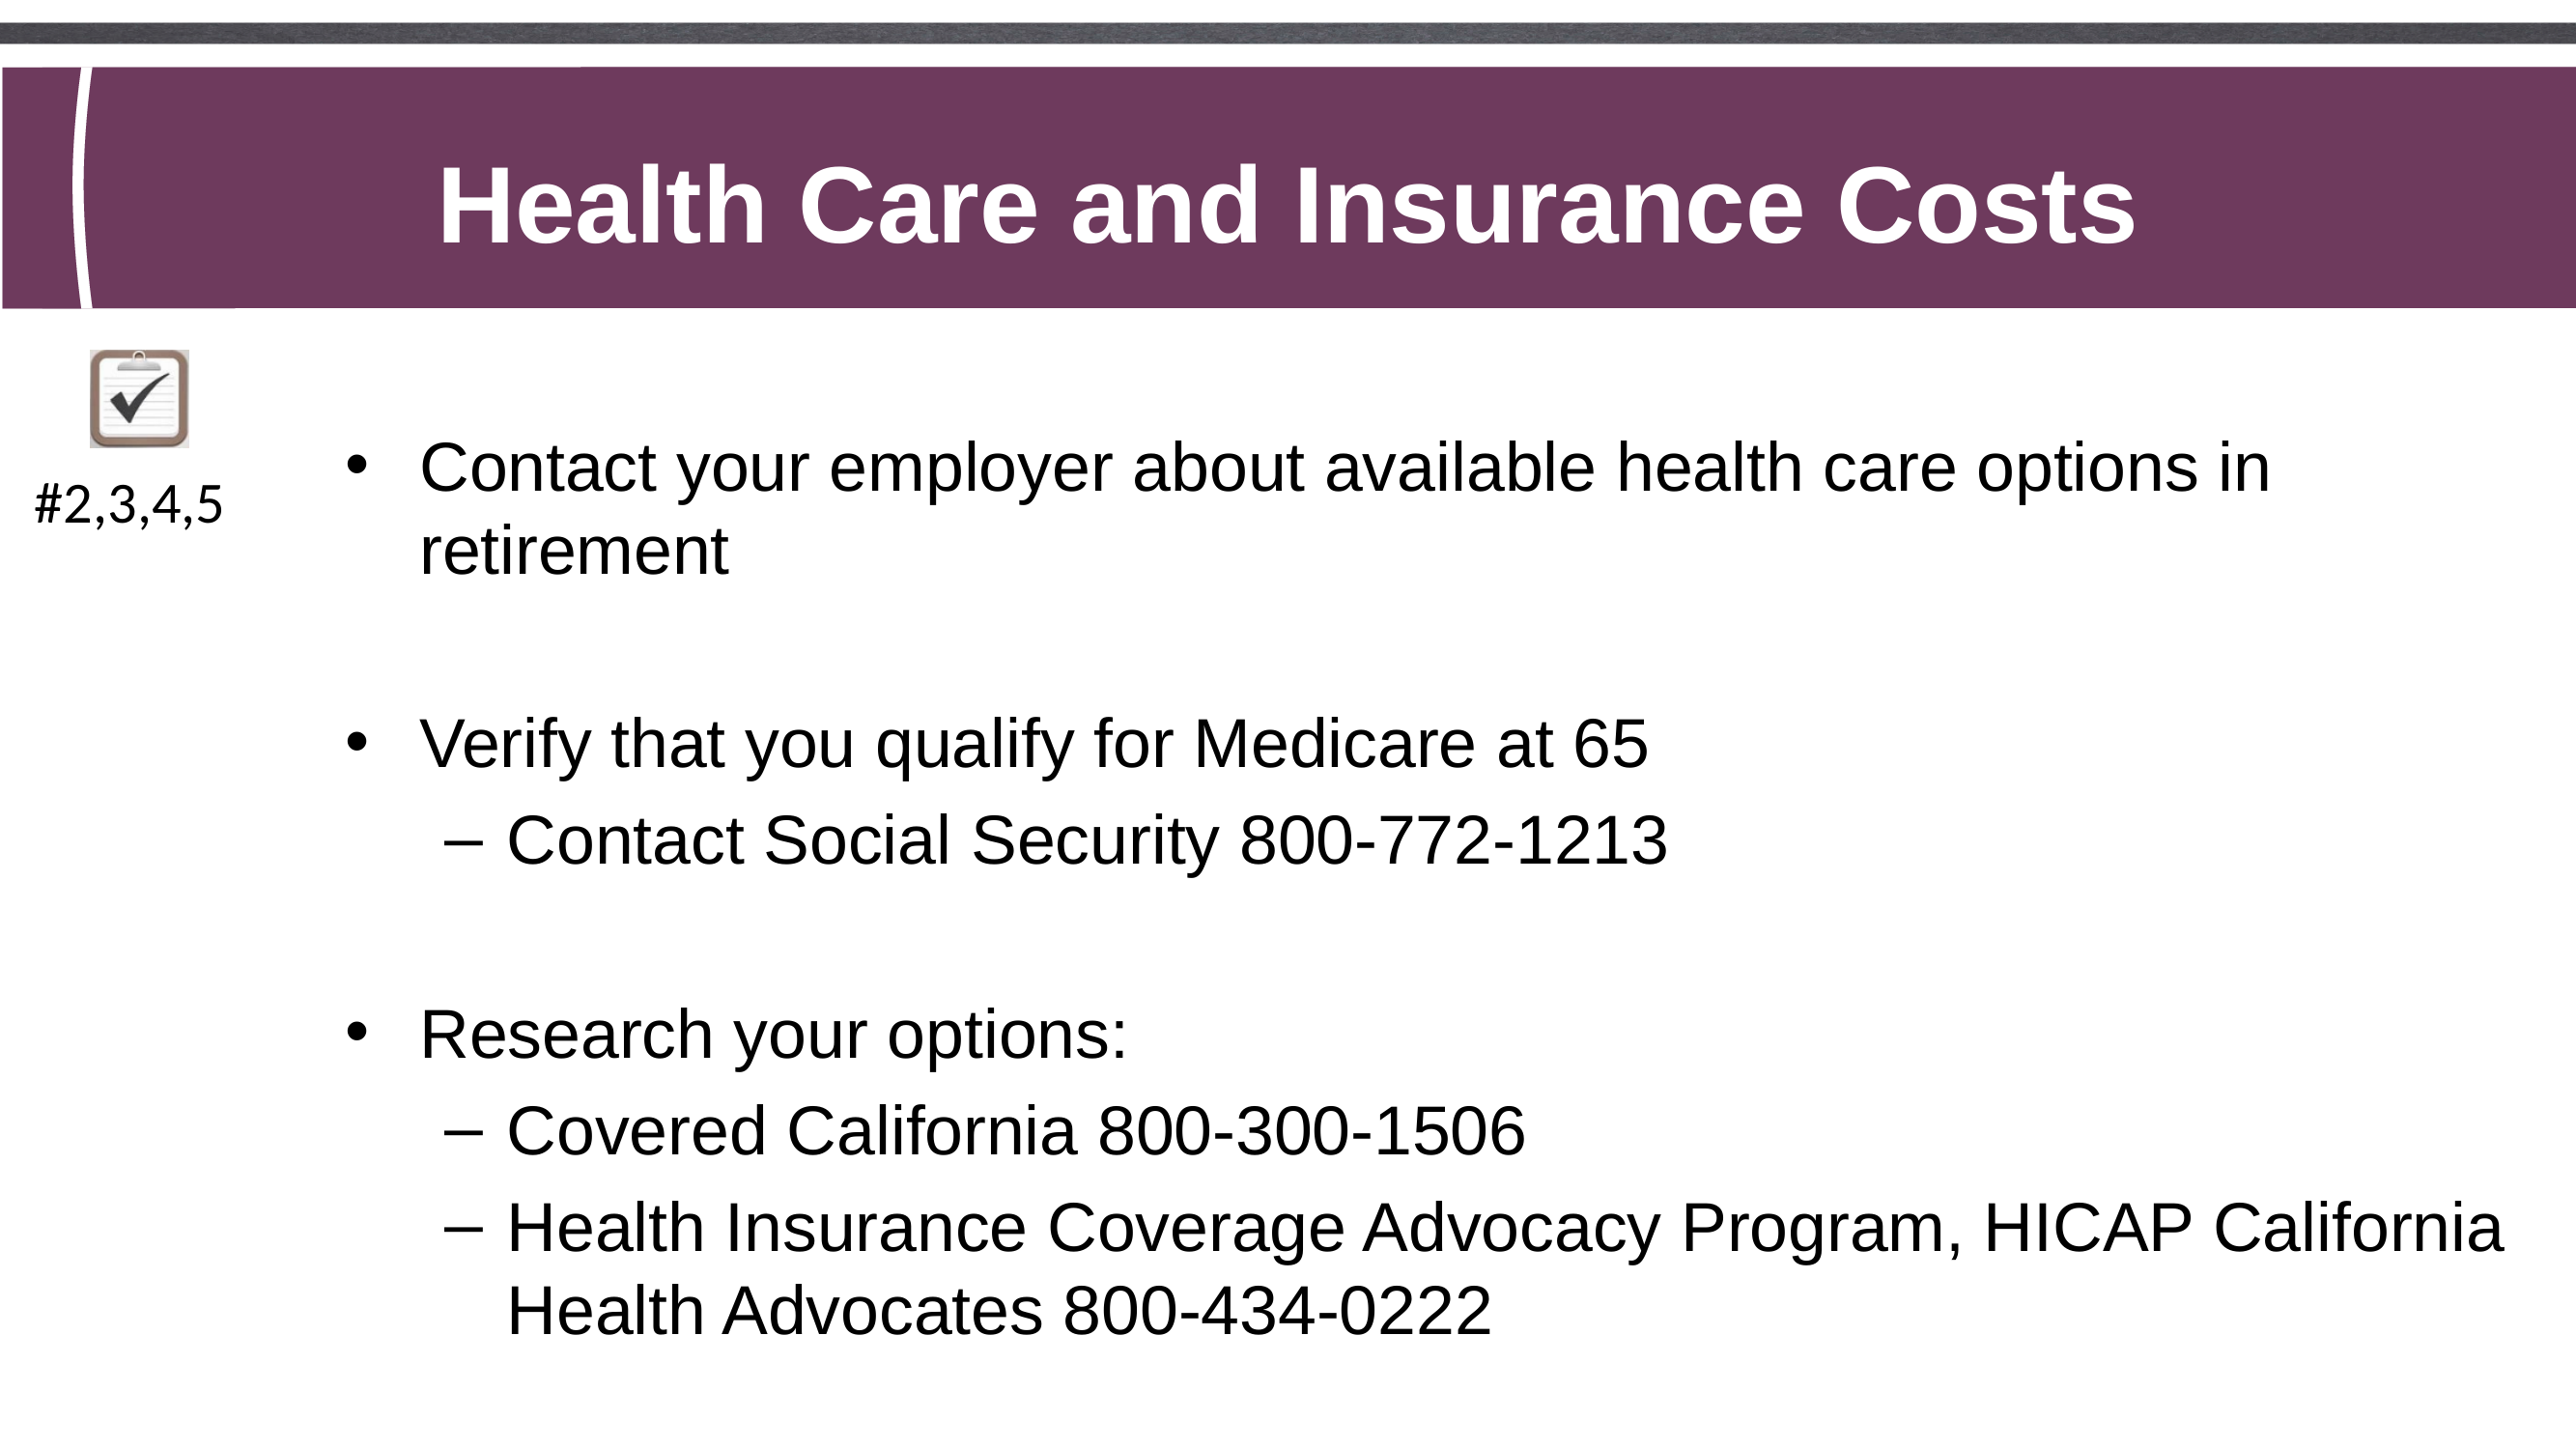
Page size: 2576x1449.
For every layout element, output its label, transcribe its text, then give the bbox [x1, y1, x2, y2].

picture [0, 276, 2576, 1449]
text_box Health Care and Insurance Costs [0, 123, 2576, 276]
text_box #2,3,4,5 [19, 458, 250, 543]
picture [0, 0, 2576, 123]
list Contact your employer about available health care options in retirement Verify that you qualify for Medicare at 65 Contact Social Security 800-772-1213 Research your options: Covered California 800-300-1506 Health Insurance Coverage Advocacy Program, HICAP California Health Advocates 800-434-0222 [322, 411, 2556, 1365]
